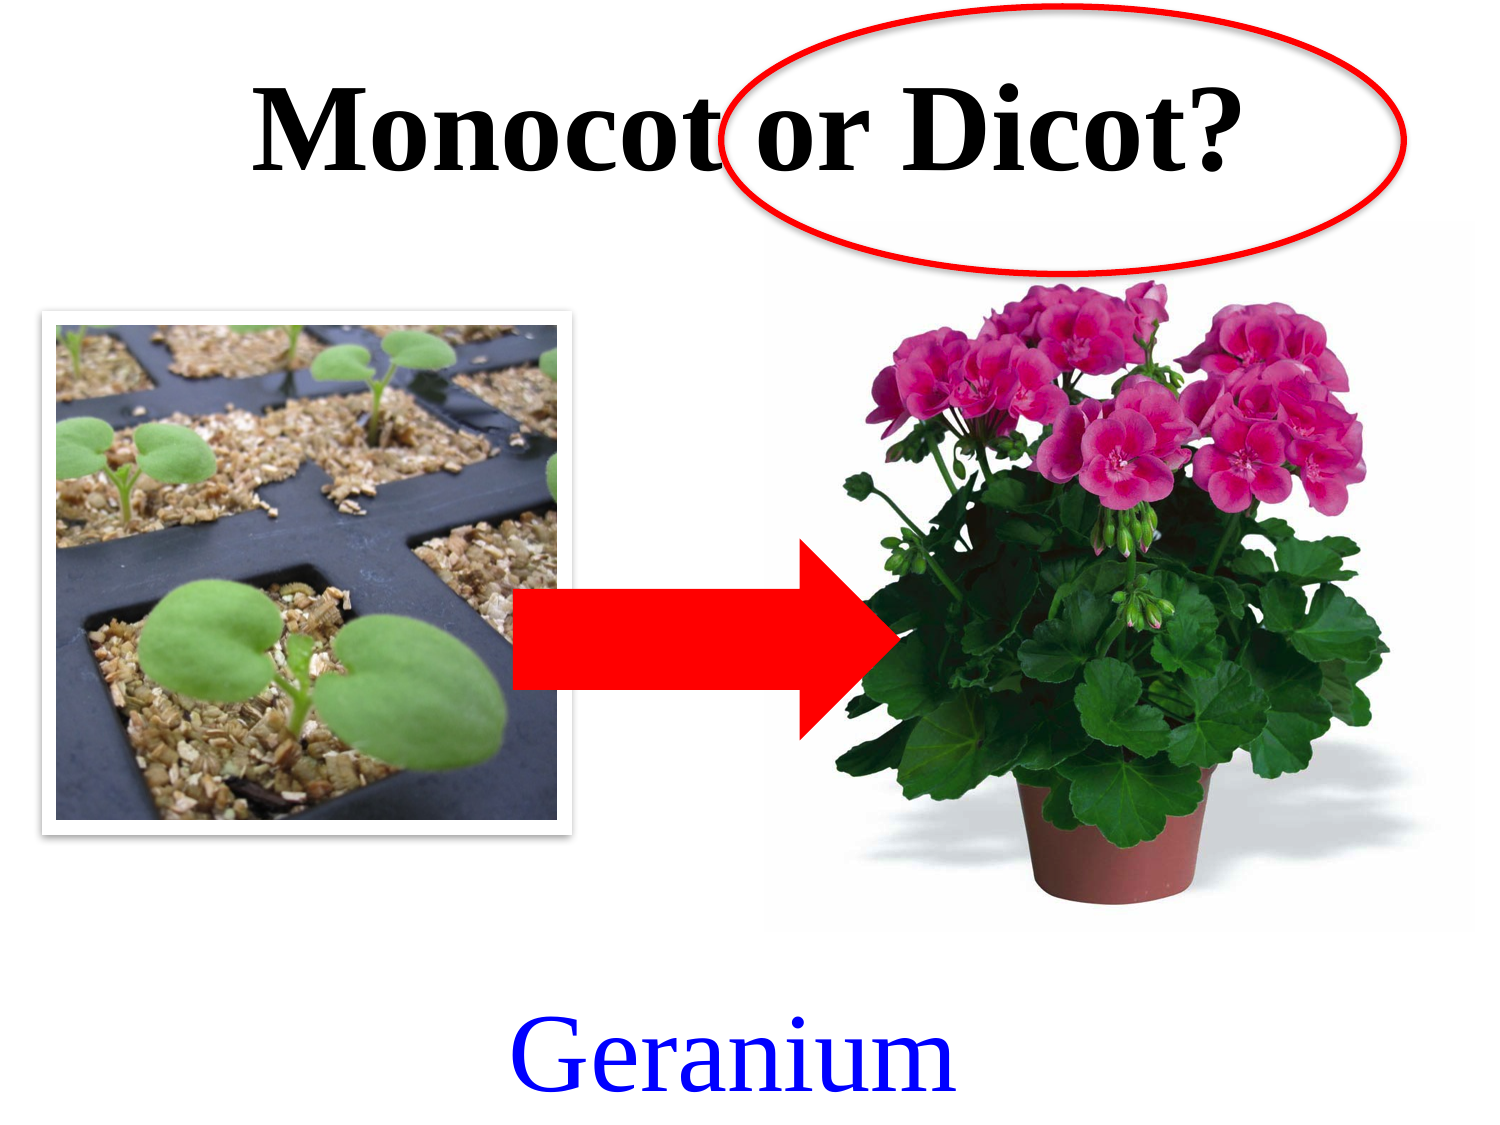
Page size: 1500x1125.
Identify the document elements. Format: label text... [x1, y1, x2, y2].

title Monocot or Dicot? [112, 0, 1388, 242]
subtitle Geranium [208, 971, 1259, 1125]
picture [55, 325, 558, 821]
text_box [562, 588, 759, 691]
text_box [720, 5, 1405, 219]
picture [764, 220, 1475, 932]
